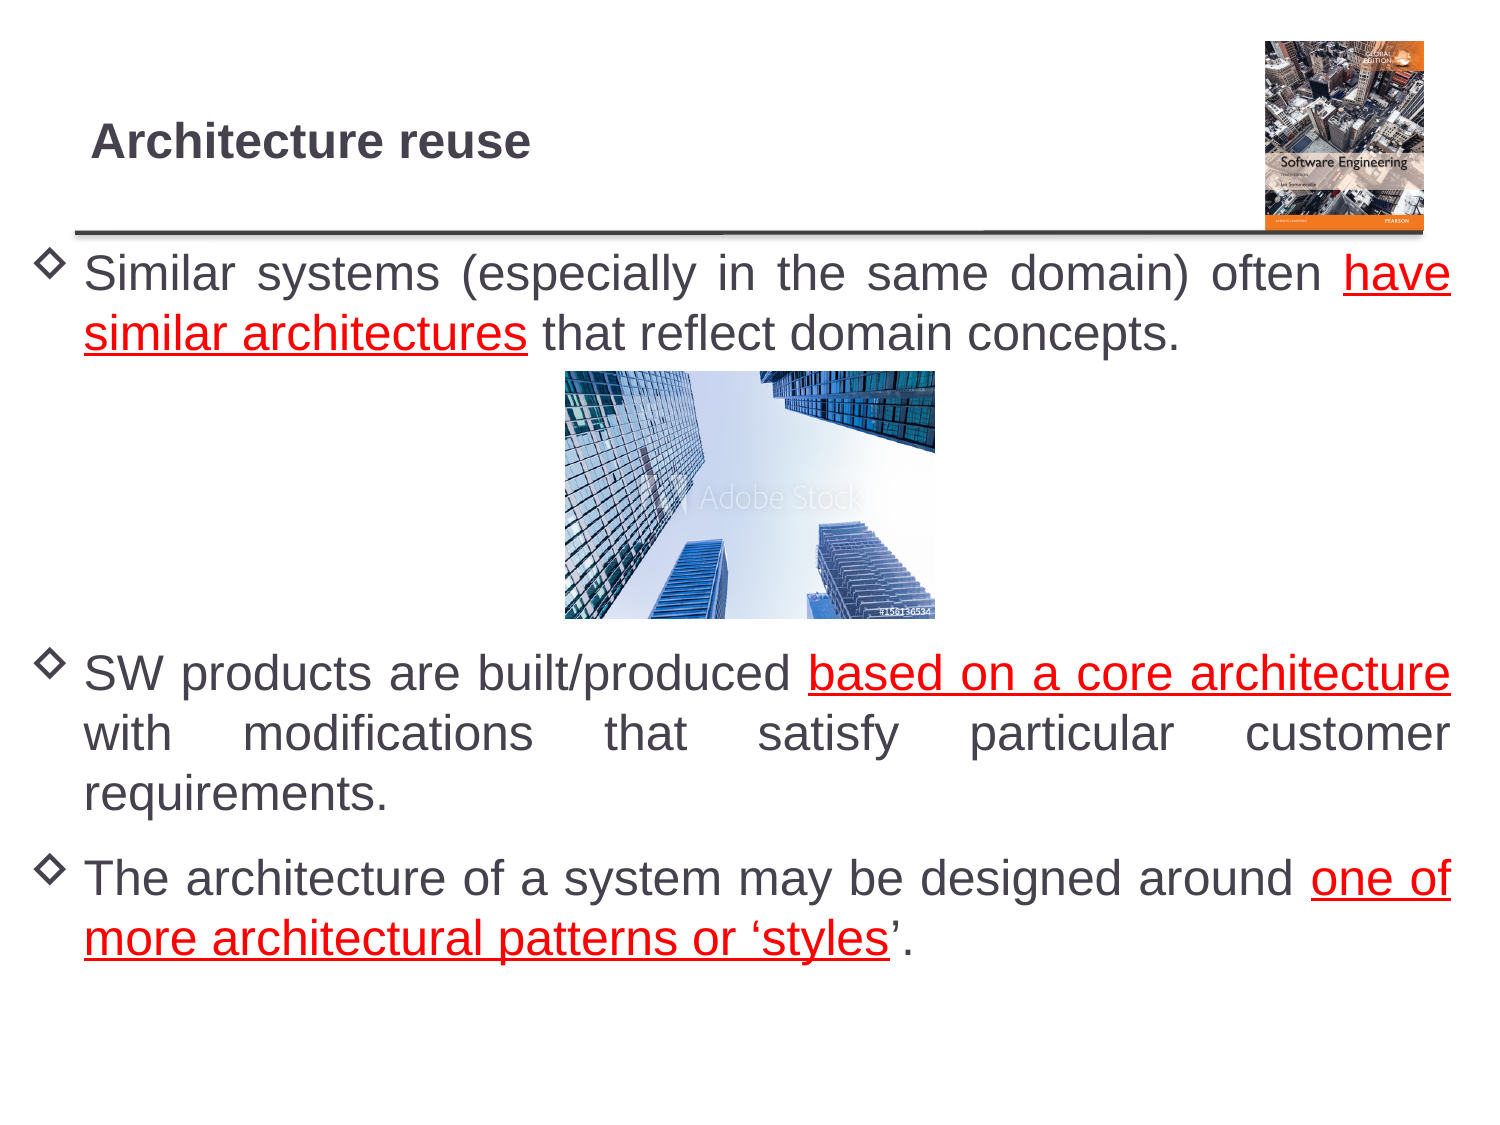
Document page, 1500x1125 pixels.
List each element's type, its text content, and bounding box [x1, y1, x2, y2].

picture [1265, 41, 1424, 231]
title Architecture reuse [74, 44, 1272, 232]
list Similar systems (especially in the same domain) often have similar architectures that reflect domain concepts. SW products are built/produced based on a core architecture with modifications that satisfy particular customer requirements. The architecture of a system may be designed around one of more architectural patterns or ‘styles’. [12, 232, 1467, 1045]
picture [916, 371, 921, 380]
picture [564, 371, 936, 619]
